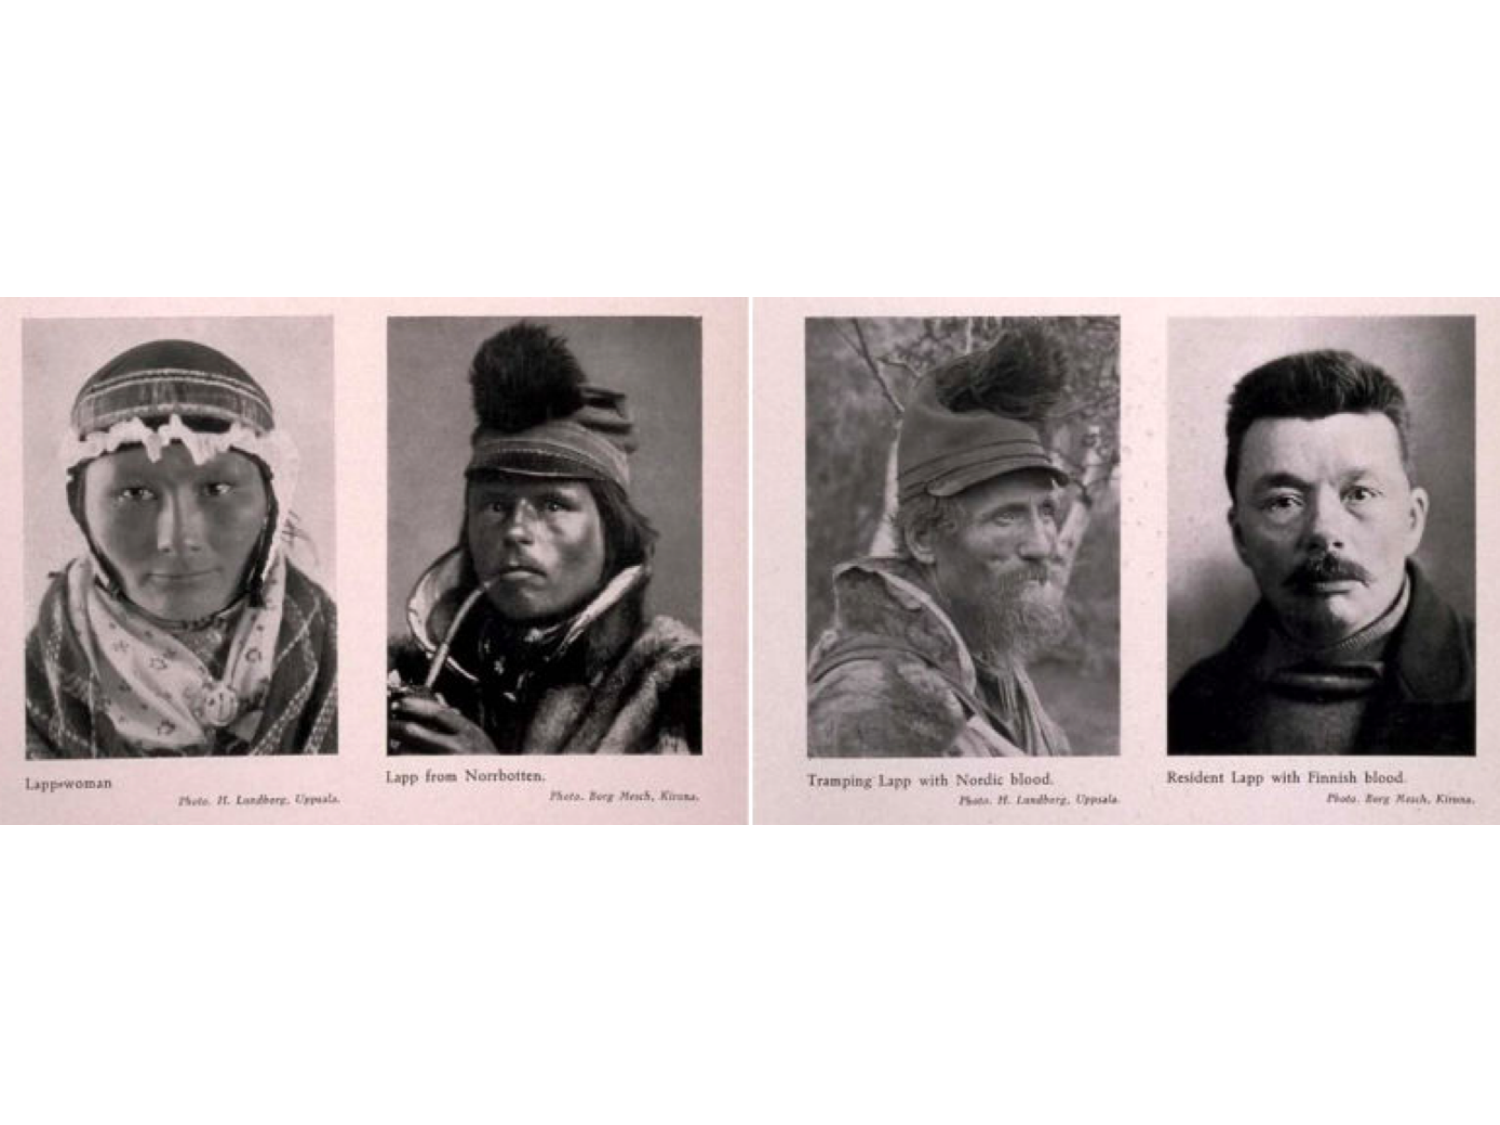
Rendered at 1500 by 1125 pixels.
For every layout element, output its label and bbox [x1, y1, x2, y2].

picture [0, 297, 1500, 825]
